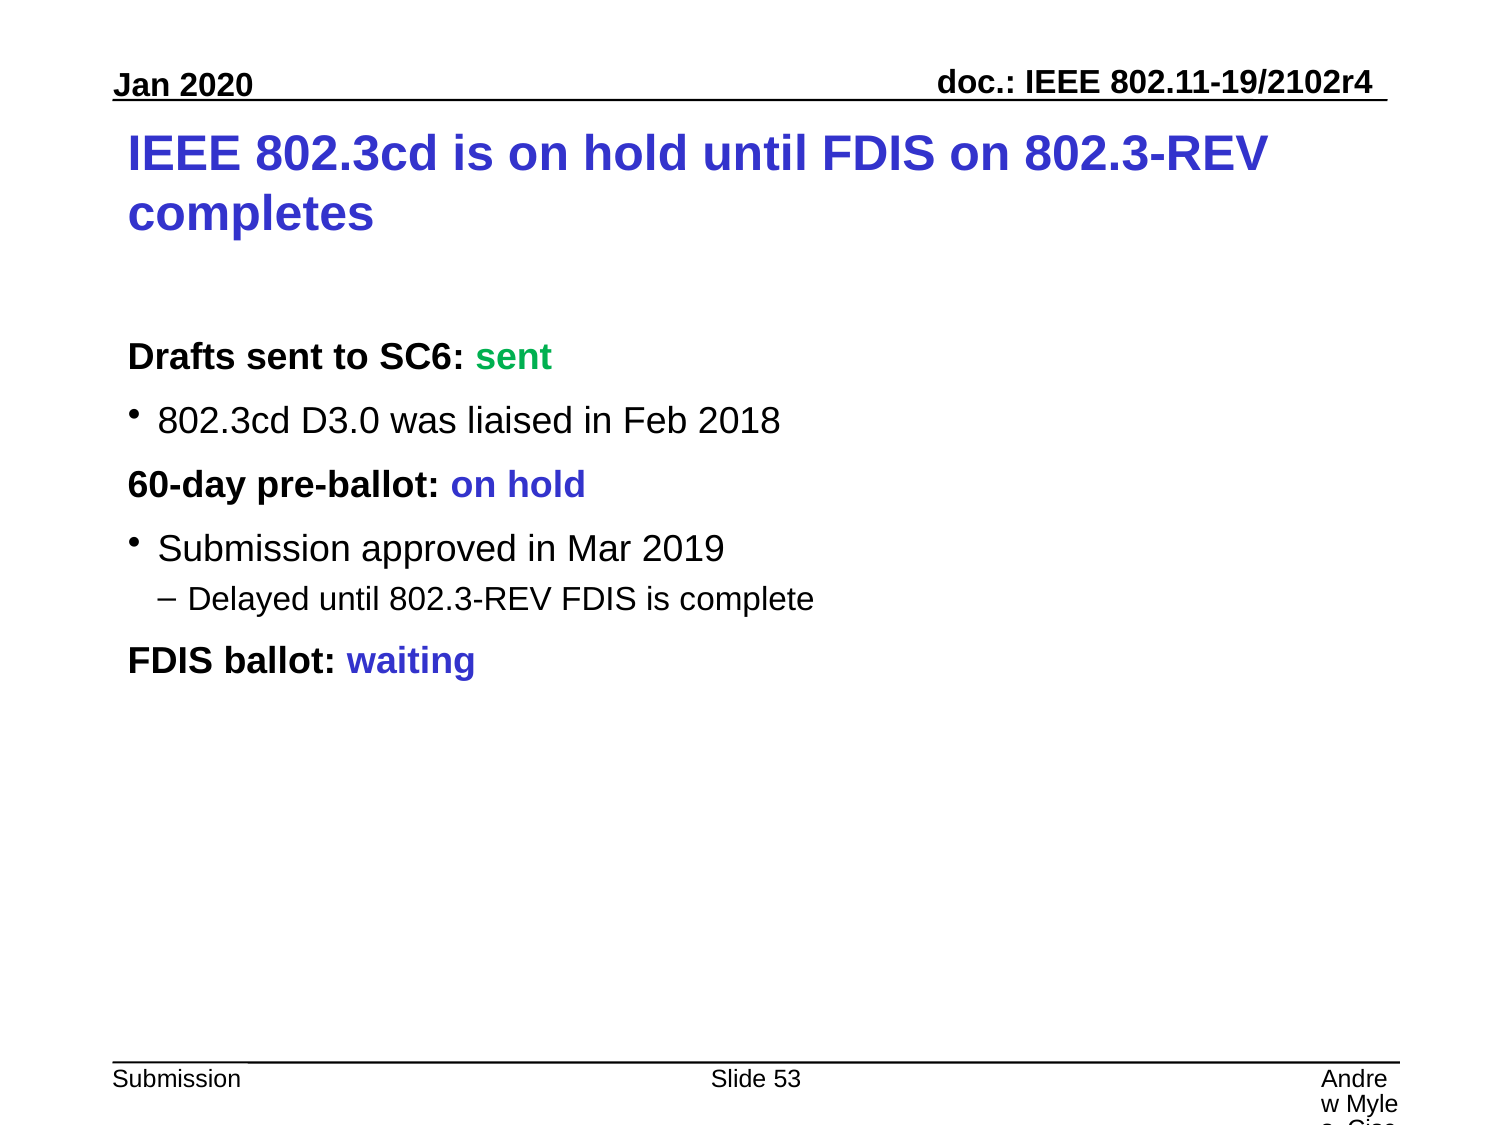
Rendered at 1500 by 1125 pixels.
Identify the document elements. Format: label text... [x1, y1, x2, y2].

list Drafts sent to SC6: sent 802.3cd D3.0 was liaised in Feb 2018 60-day pre-ballot: on hold Submission approved in Mar 2019 Delayed until 802.3-REV FDIS is complete FDIS ballot: waiting [112, 324, 1388, 1000]
title IEEE 802.3cd is on hold until FDIS on 802.3-REV completes [112, 112, 1388, 288]
footer Andrew Myles, Cisco [1320, 1061, 1402, 1093]
slide_number Slide 53 [709, 1061, 803, 1093]
